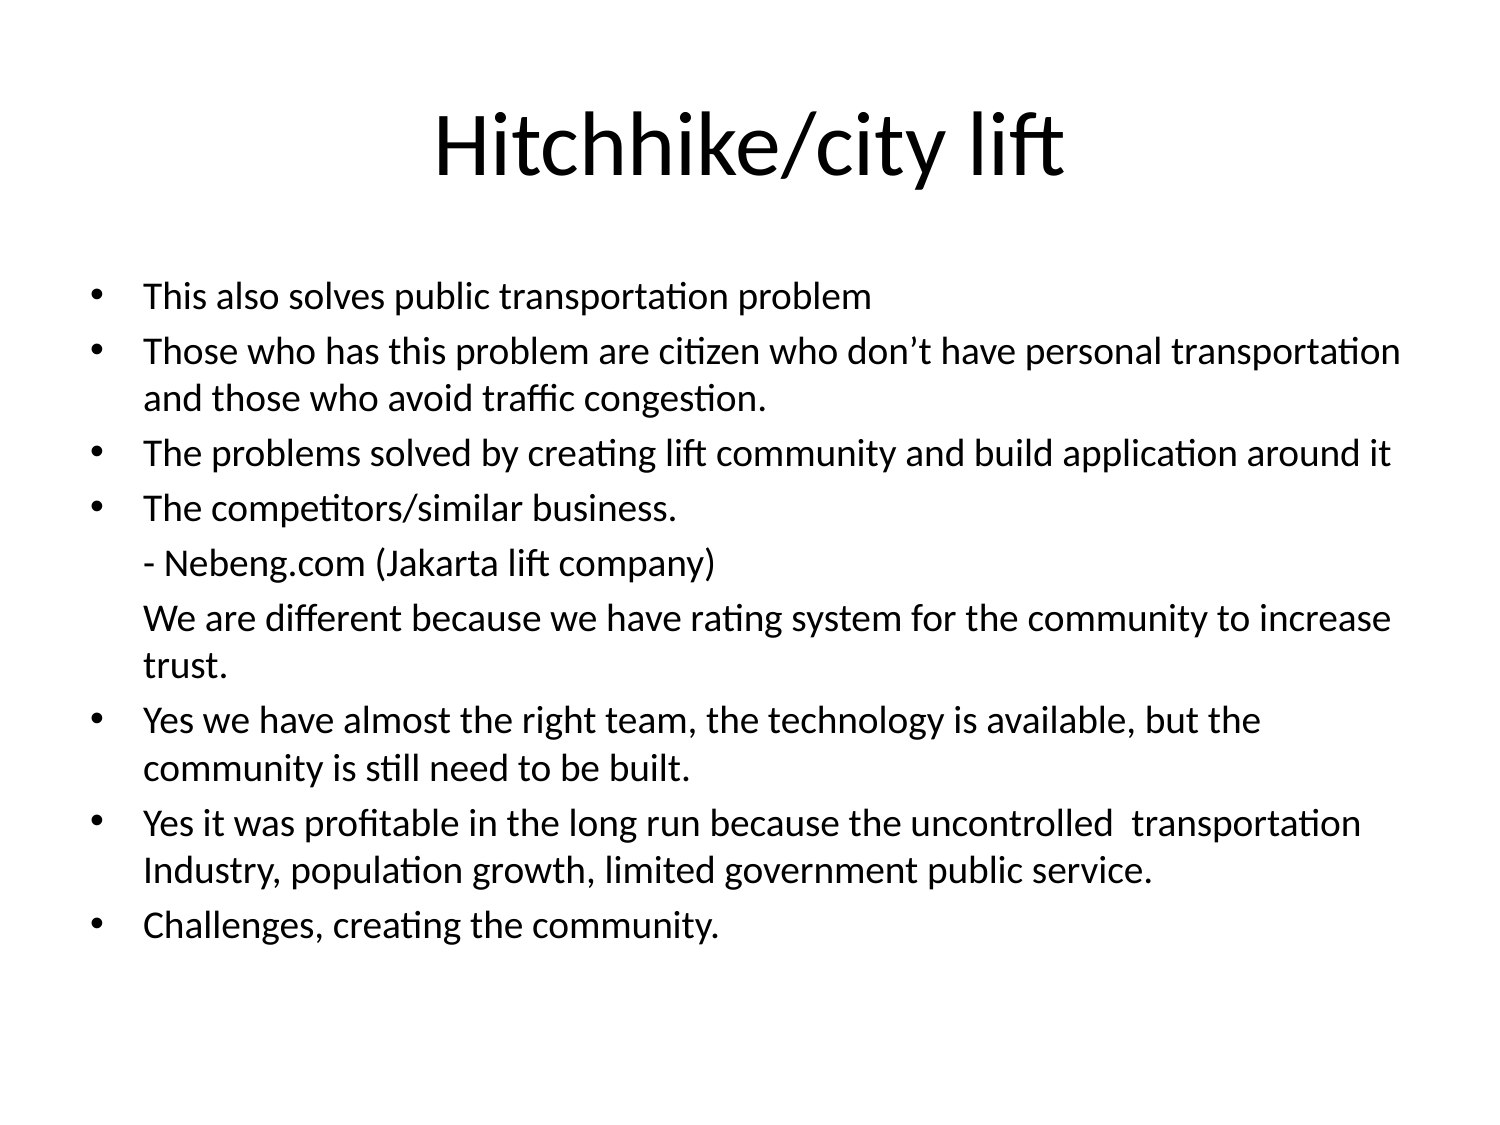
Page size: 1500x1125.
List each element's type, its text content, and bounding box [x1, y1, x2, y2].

title Hitchhike/city lift [75, 45, 1425, 233]
list This also solves public transportation problem Those who has this problem are citizen who don’t have personal transportation and those who avoid traffic congestion. The problems solved by creating lift community and build application around it The competitors/similar business. - Nebeng.com (Jakarta lift company) We are different because we have rating system for the community to increase trust. Yes we have almost the right team, the technology is available, but the community is still need to be built. Yes it was profitable in the long run because the uncontrolled transportation Industry, population growth, limited government public service. Challenges, creating the community. [75, 262, 1425, 1005]
